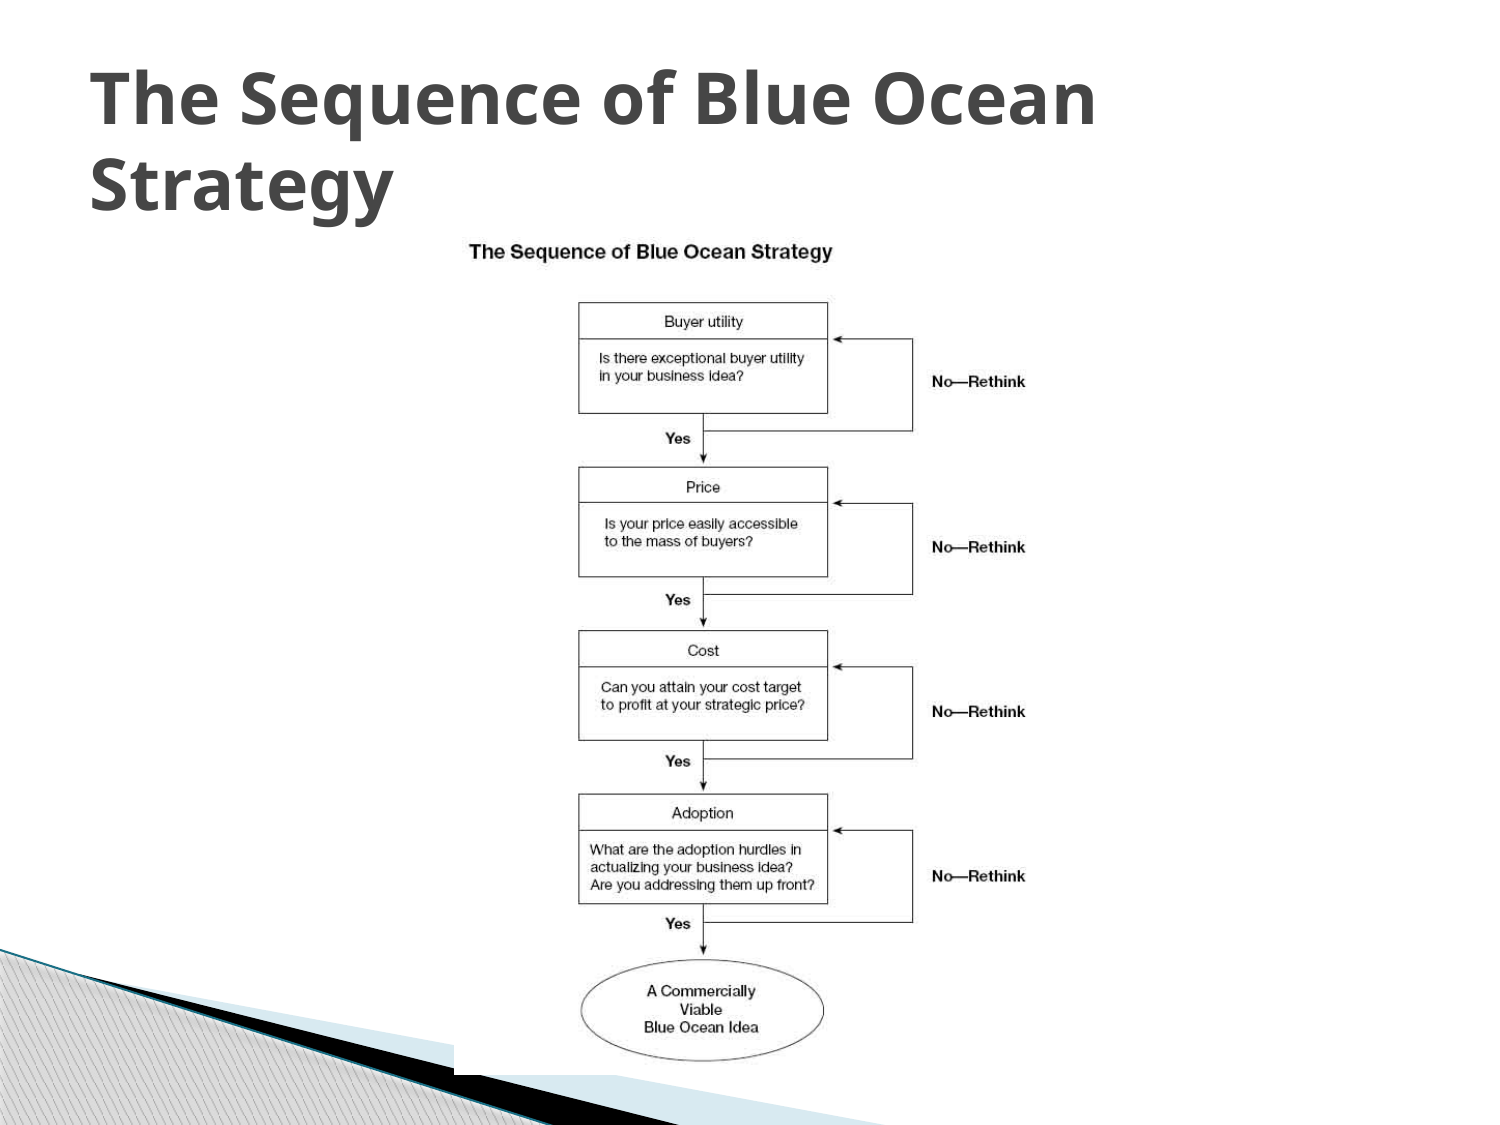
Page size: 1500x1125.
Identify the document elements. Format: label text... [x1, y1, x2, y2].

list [4, 237, 1500, 1076]
title The Sequence of Blue Ocean Strategy [75, 45, 1425, 233]
